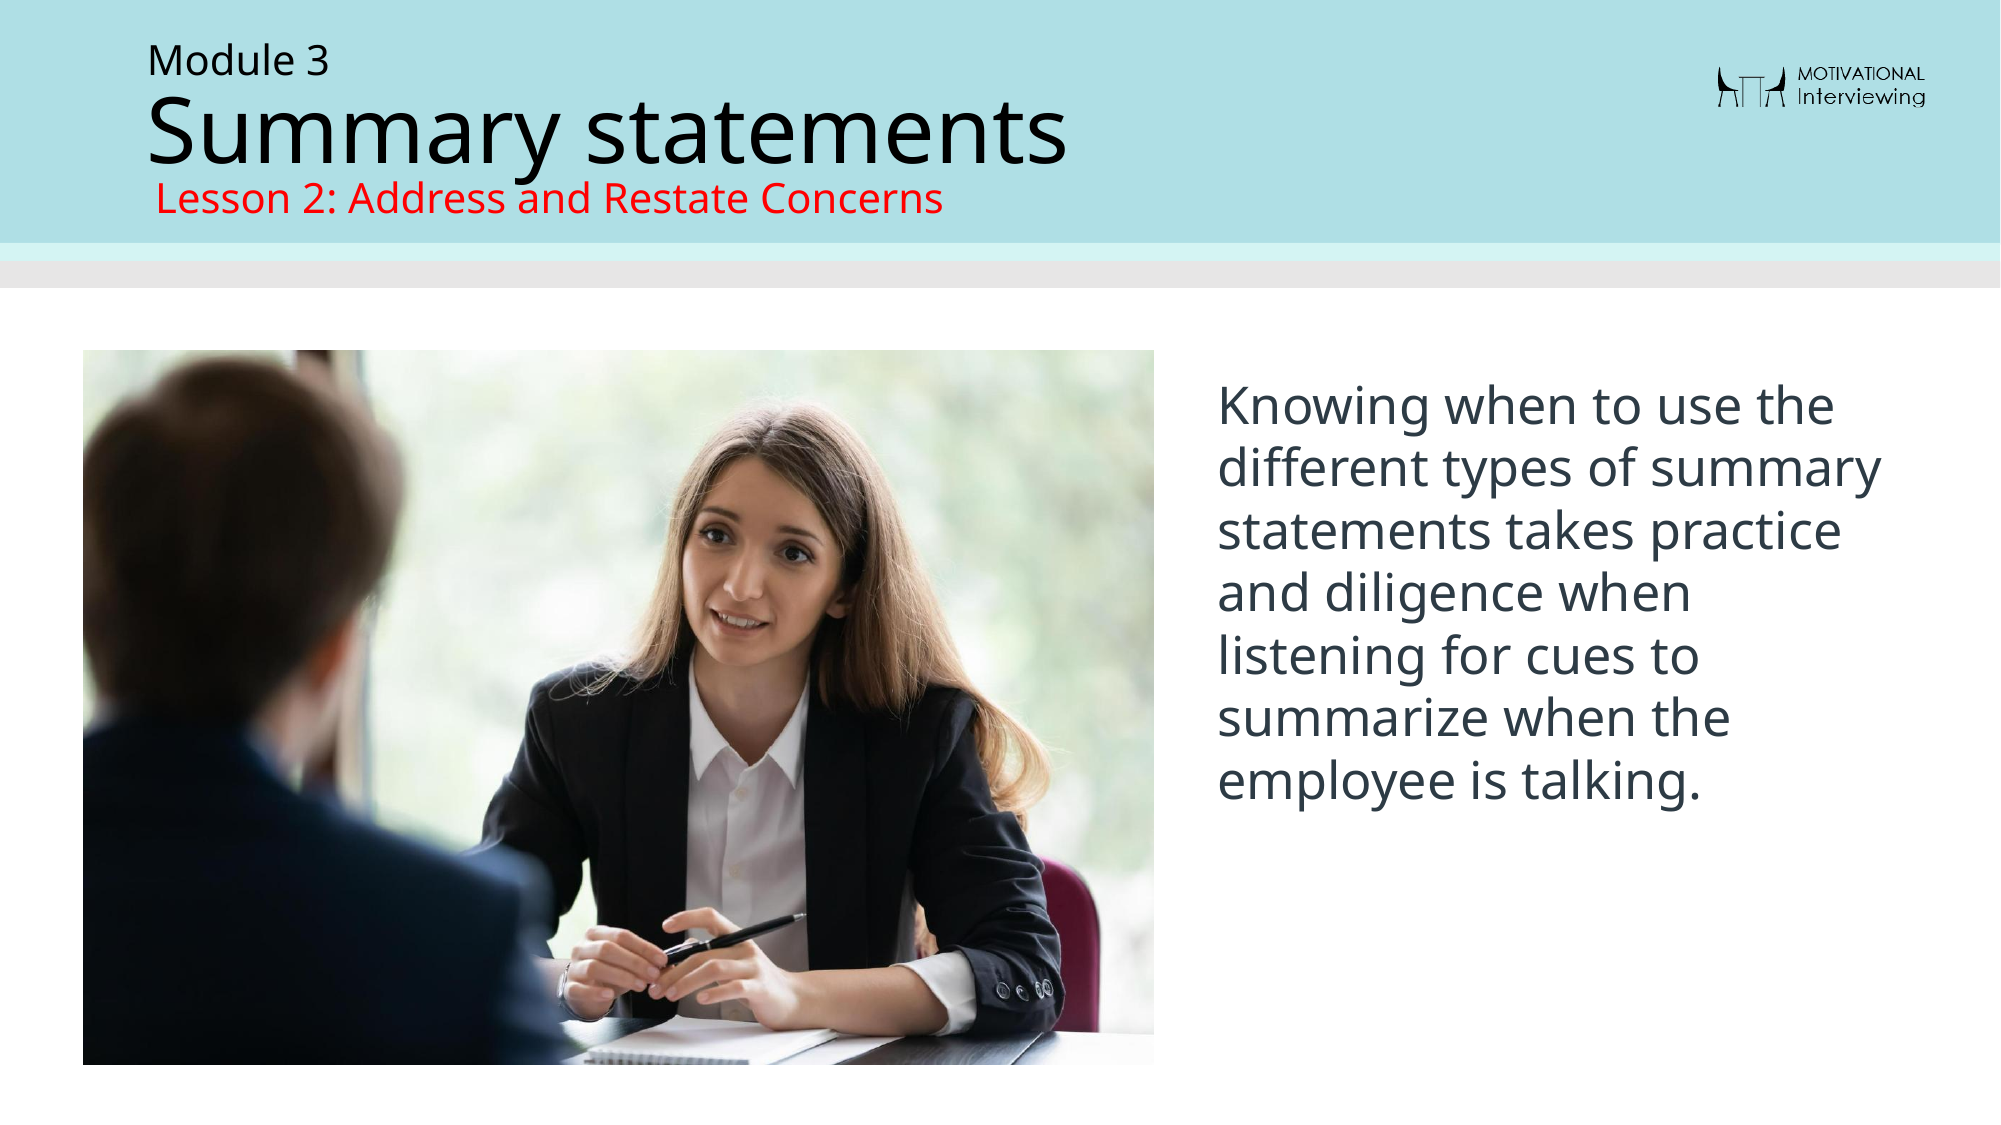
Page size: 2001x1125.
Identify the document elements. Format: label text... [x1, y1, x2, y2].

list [83, 350, 1155, 1065]
text_box Module 3 Summary statements [131, 2, 1857, 221]
text_box Lesson 2: Address and Restate Concerns [140, 164, 1296, 230]
text_box Knowing when to use the different types of summary statements takes practice and diligence when listening for cues to summarize when the employee is talking. [1202, 364, 1917, 957]
picture [1857, 4, 1926, 169]
